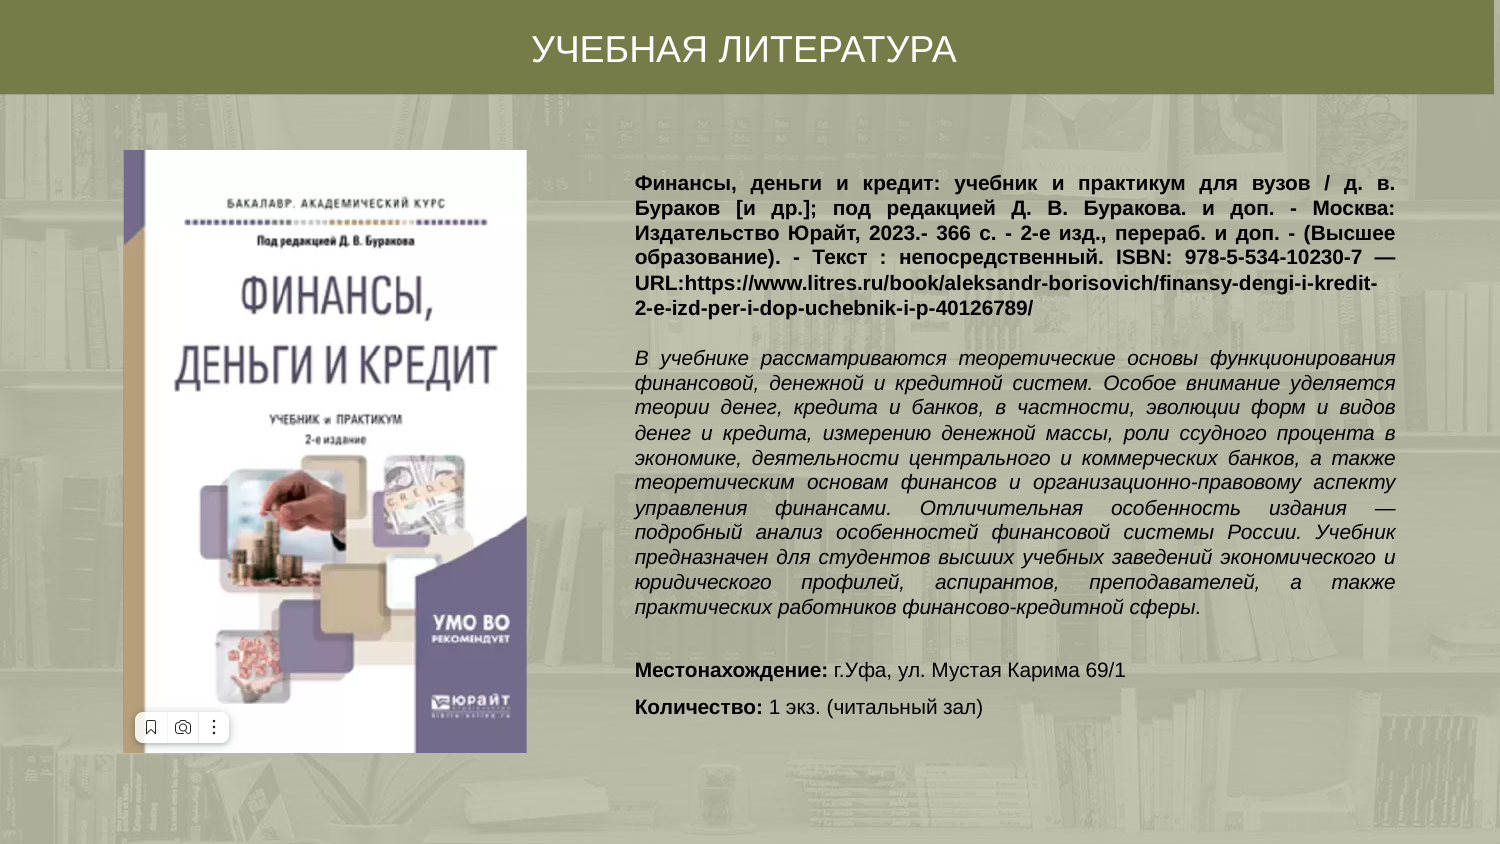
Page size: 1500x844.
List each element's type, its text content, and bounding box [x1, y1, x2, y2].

picture [0, 0, 1500, 844]
text_box УЧЕБНАЯ ЛИТЕРАТУРА [0, 0, 1494, 95]
text_box Финансы, деньги и кредит: учебник и практикум для вузов / д. в. Бураков [и др.]; под редакцией Д. В. Буракова. и доп. - Москва: Издательство Юрайт, 2023.- 366 c. - 2-е изд., перераб. и доп. - (Высшее образование). - Текст : непосредственный. ISBN: 978-5-534-10230-7 — URL:https://www.litres.ru/book/aleksandr-borisovich/finansy-dengi-i-kredit-2-e-izd-per-i-dop-uchebnik-i-p-40126789/ В учебнике рассматриваются теоретические основы функционирования финансовой, денежной и кредитной систем. Особое внимание уделяется теории денег, кредита и банков, в частности, эволюции форм и видов денег и кредита, измерению денежной массы, роли ссудного процента в экономике, деятельности центрального и коммерческих банков, а также теоретическим основам финансов и организационно-правовому аспекту управления финансами. Отличительная особенность издания — подробный анализ особенностей финансовой системы России. Учебник предназначен для студентов высших учебных заведений экономического и юридического профилей, аспирантов, преподавателей, а также практических работников финансово-кредитной сферы. Местонахождение: г.Уфа, ул. Мустая Карима 69/1 Количество: 1 экз. (читальный зал) [620, 161, 1411, 812]
